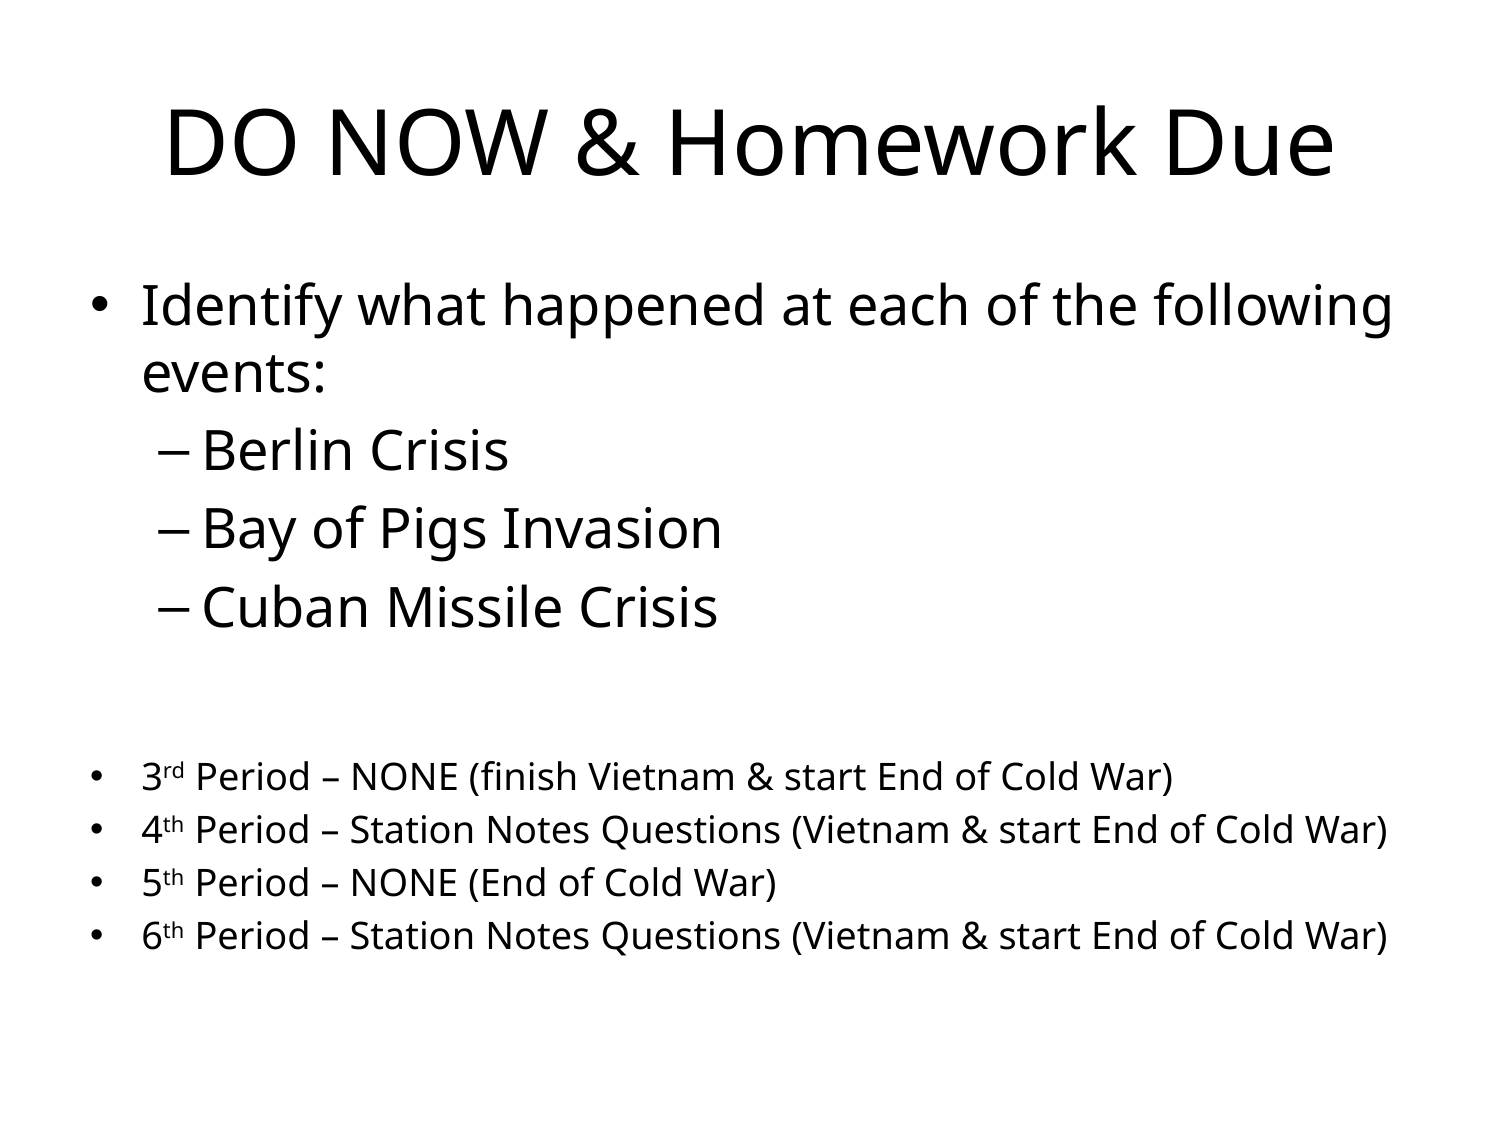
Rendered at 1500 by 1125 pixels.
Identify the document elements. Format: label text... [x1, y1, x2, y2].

title DO NOW & Homework Due [75, 45, 1425, 233]
list Identify what happened at each of the following events: Berlin Crisis Bay of Pigs Invasion Cuban Missile Crisis 3rd Period – NONE (finish Vietnam & start End of Cold War) 4th Period – Station Notes Questions (Vietnam & start End of Cold War) 5th Period – NONE (End of Cold War) 6th Period – Station Notes Questions (Vietnam & start End of Cold War) [75, 262, 1425, 1005]
